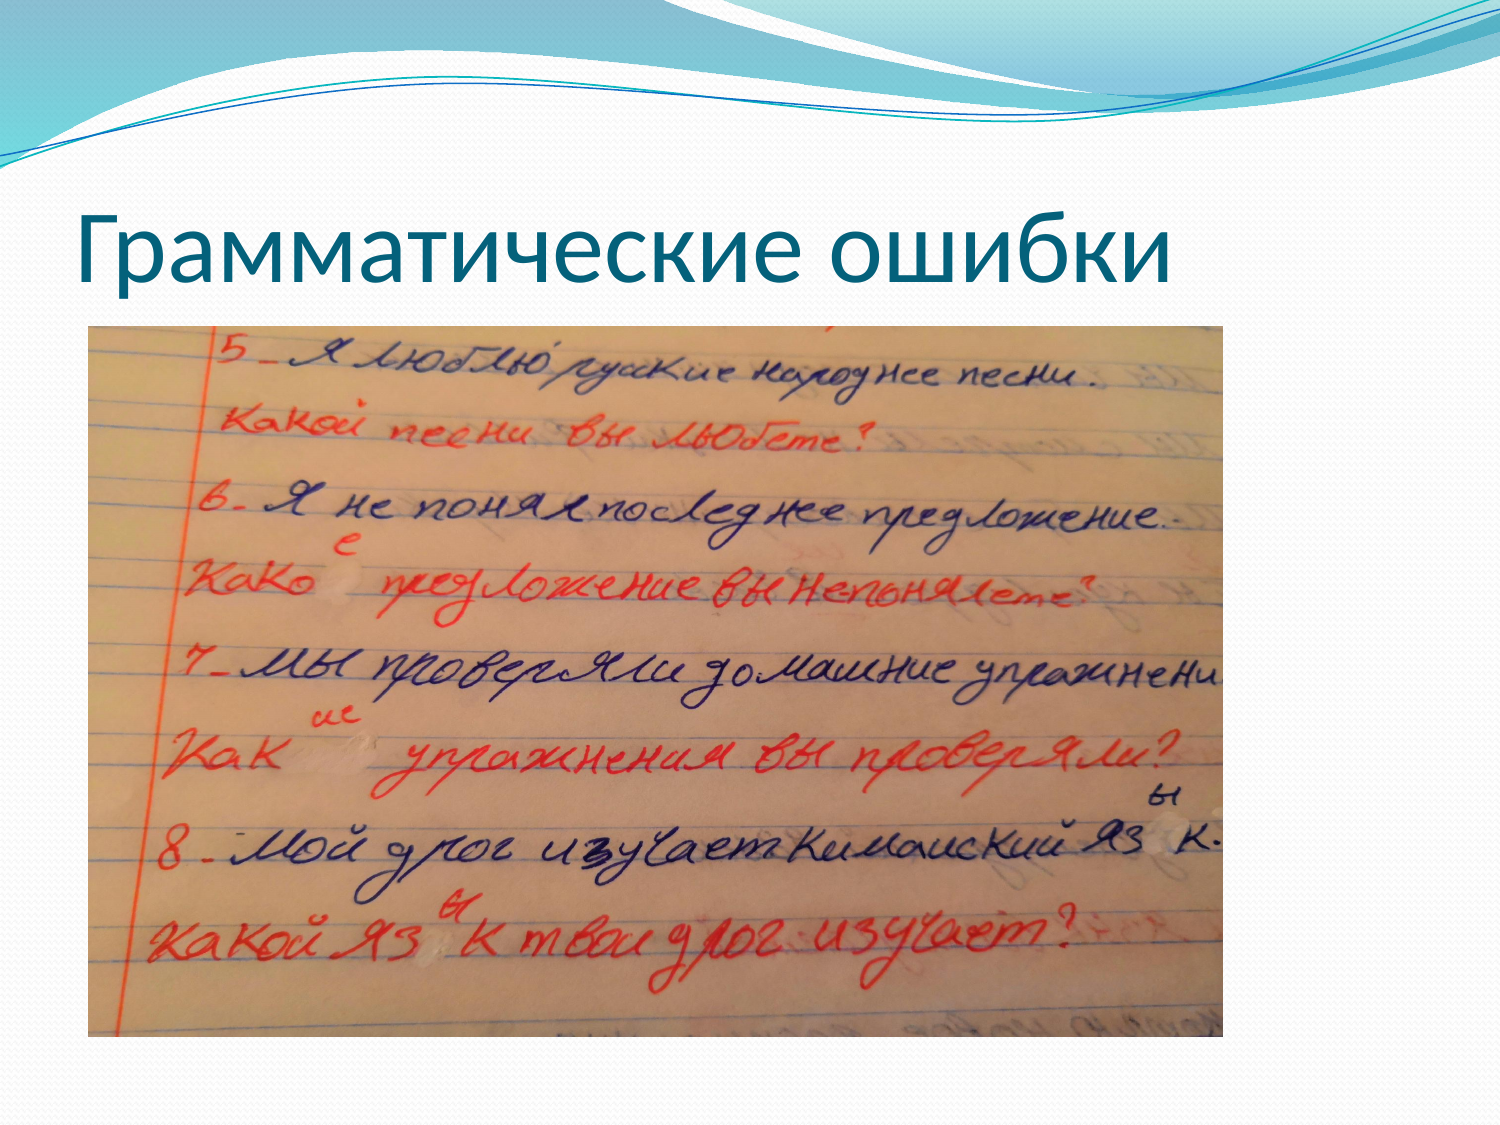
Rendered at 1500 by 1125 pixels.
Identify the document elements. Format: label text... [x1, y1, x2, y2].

picture [88, 325, 1223, 1037]
title Грамматические ошибки [75, 115, 1425, 303]
text_box [0, 0, 1500, 75]
